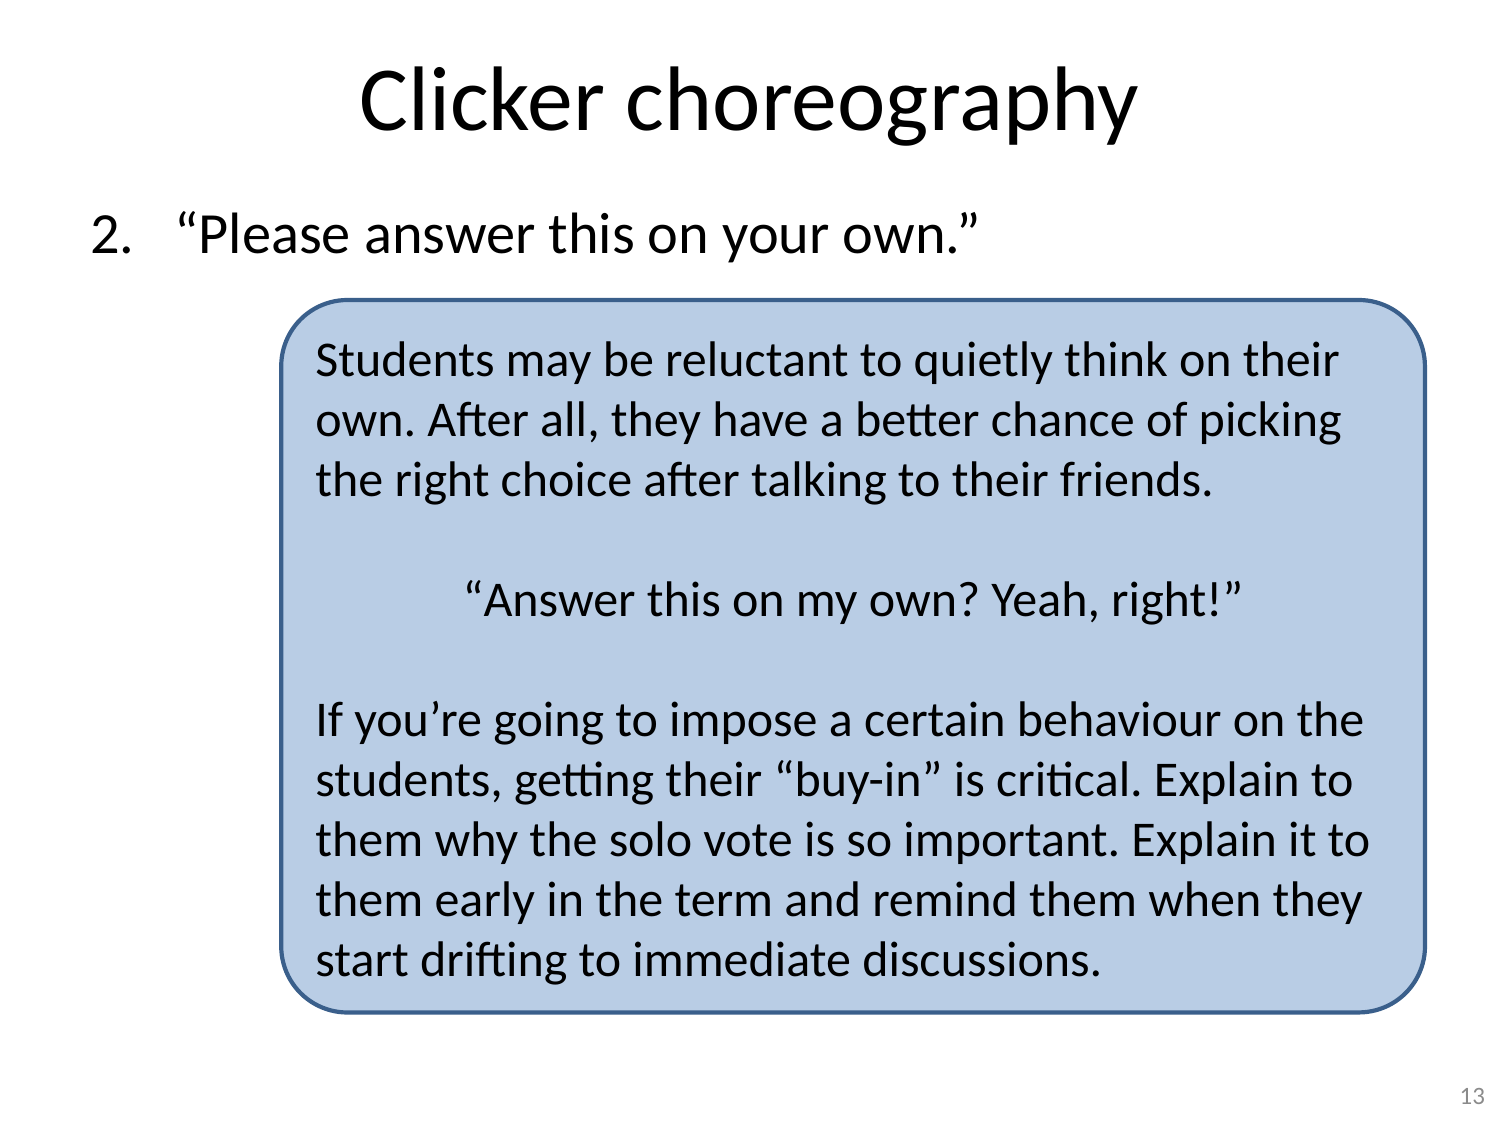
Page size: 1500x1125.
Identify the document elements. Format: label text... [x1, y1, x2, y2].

list “Please answer this on your own.” [75, 187, 1482, 1013]
slide_number 13 [1149, 1065, 1500, 1125]
title Clicker choreography [75, 0, 1425, 187]
text_box Students may be reluctant to quietly think on their own. After all, they have a better chance of picking the right choice after talking to their friends. “Answer this on my own? Yeah, right!” If you’re going to impose a certain behaviour on the students, getting their “buy-in” is critical. Explain to them why the solo vote is so important. Explain it to them early in the term and remind them when they start drifting to immediate discussions. [279, 297, 1428, 1015]
